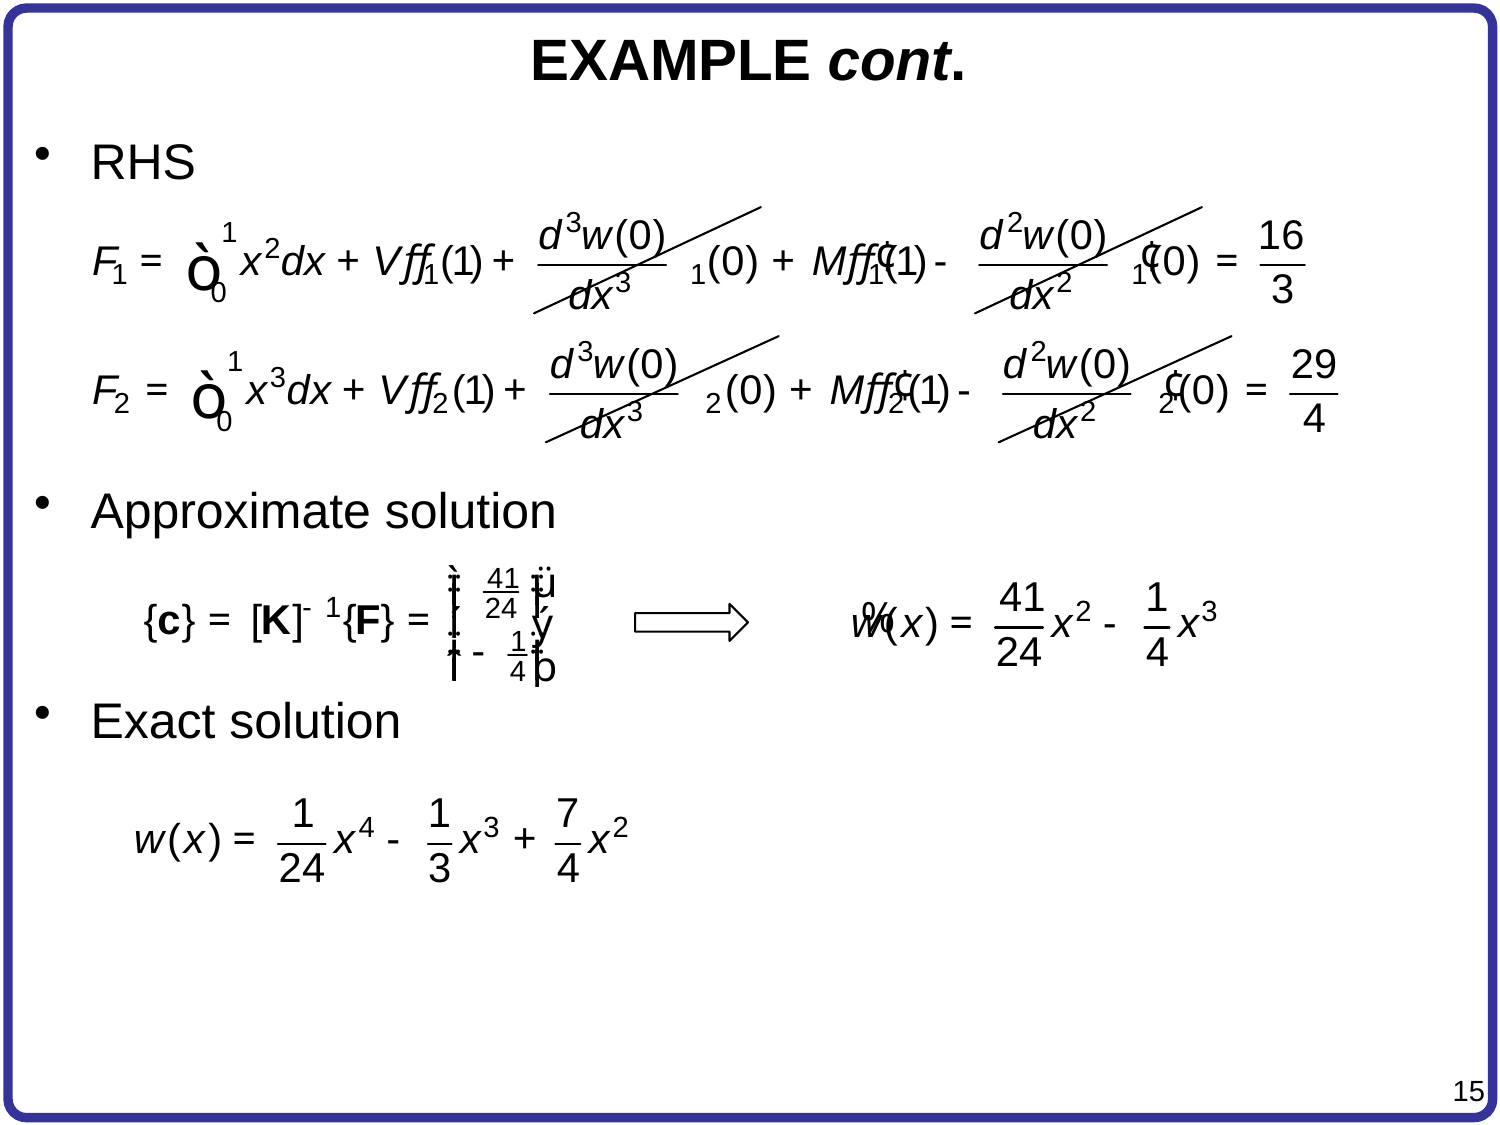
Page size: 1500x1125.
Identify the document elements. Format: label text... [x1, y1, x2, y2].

text_box [635, 603, 749, 641]
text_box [139, 560, 555, 687]
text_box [132, 789, 634, 888]
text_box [89, 199, 1344, 450]
list RHS Approximate solution Exact solution [18, 121, 1481, 1012]
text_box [849, 572, 1222, 672]
title EXAMPLE cont. [6, 7, 1492, 106]
